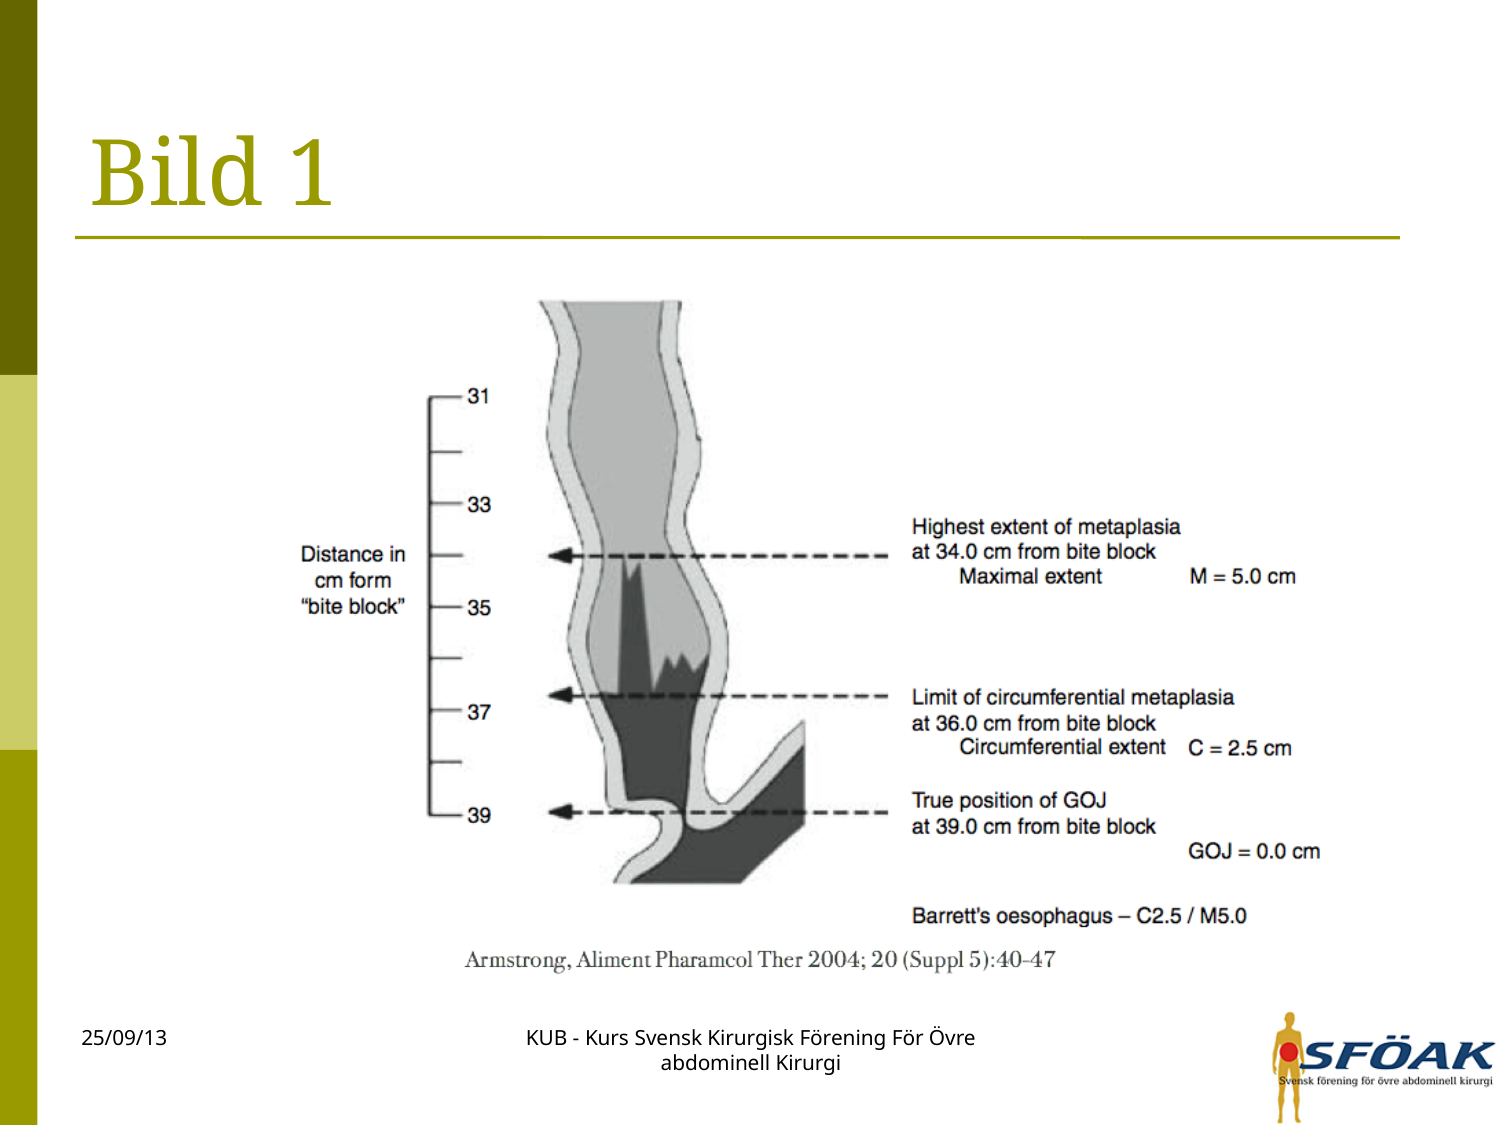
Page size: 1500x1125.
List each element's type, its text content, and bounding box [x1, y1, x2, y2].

text_box [0, 749, 38, 1125]
text_box 25/09/13 [74, 1024, 427, 1067]
picture [1269, 1010, 1500, 1125]
picture [227, 262, 1346, 988]
text_box KUB - Kurs Svensk Kirurgisk Förening För Övre abdominell Kirurgi [512, 1025, 990, 1092]
text_box [0, 0, 38, 374]
title Bild 1 [75, 0, 1425, 233]
text_box [0, 374, 38, 749]
